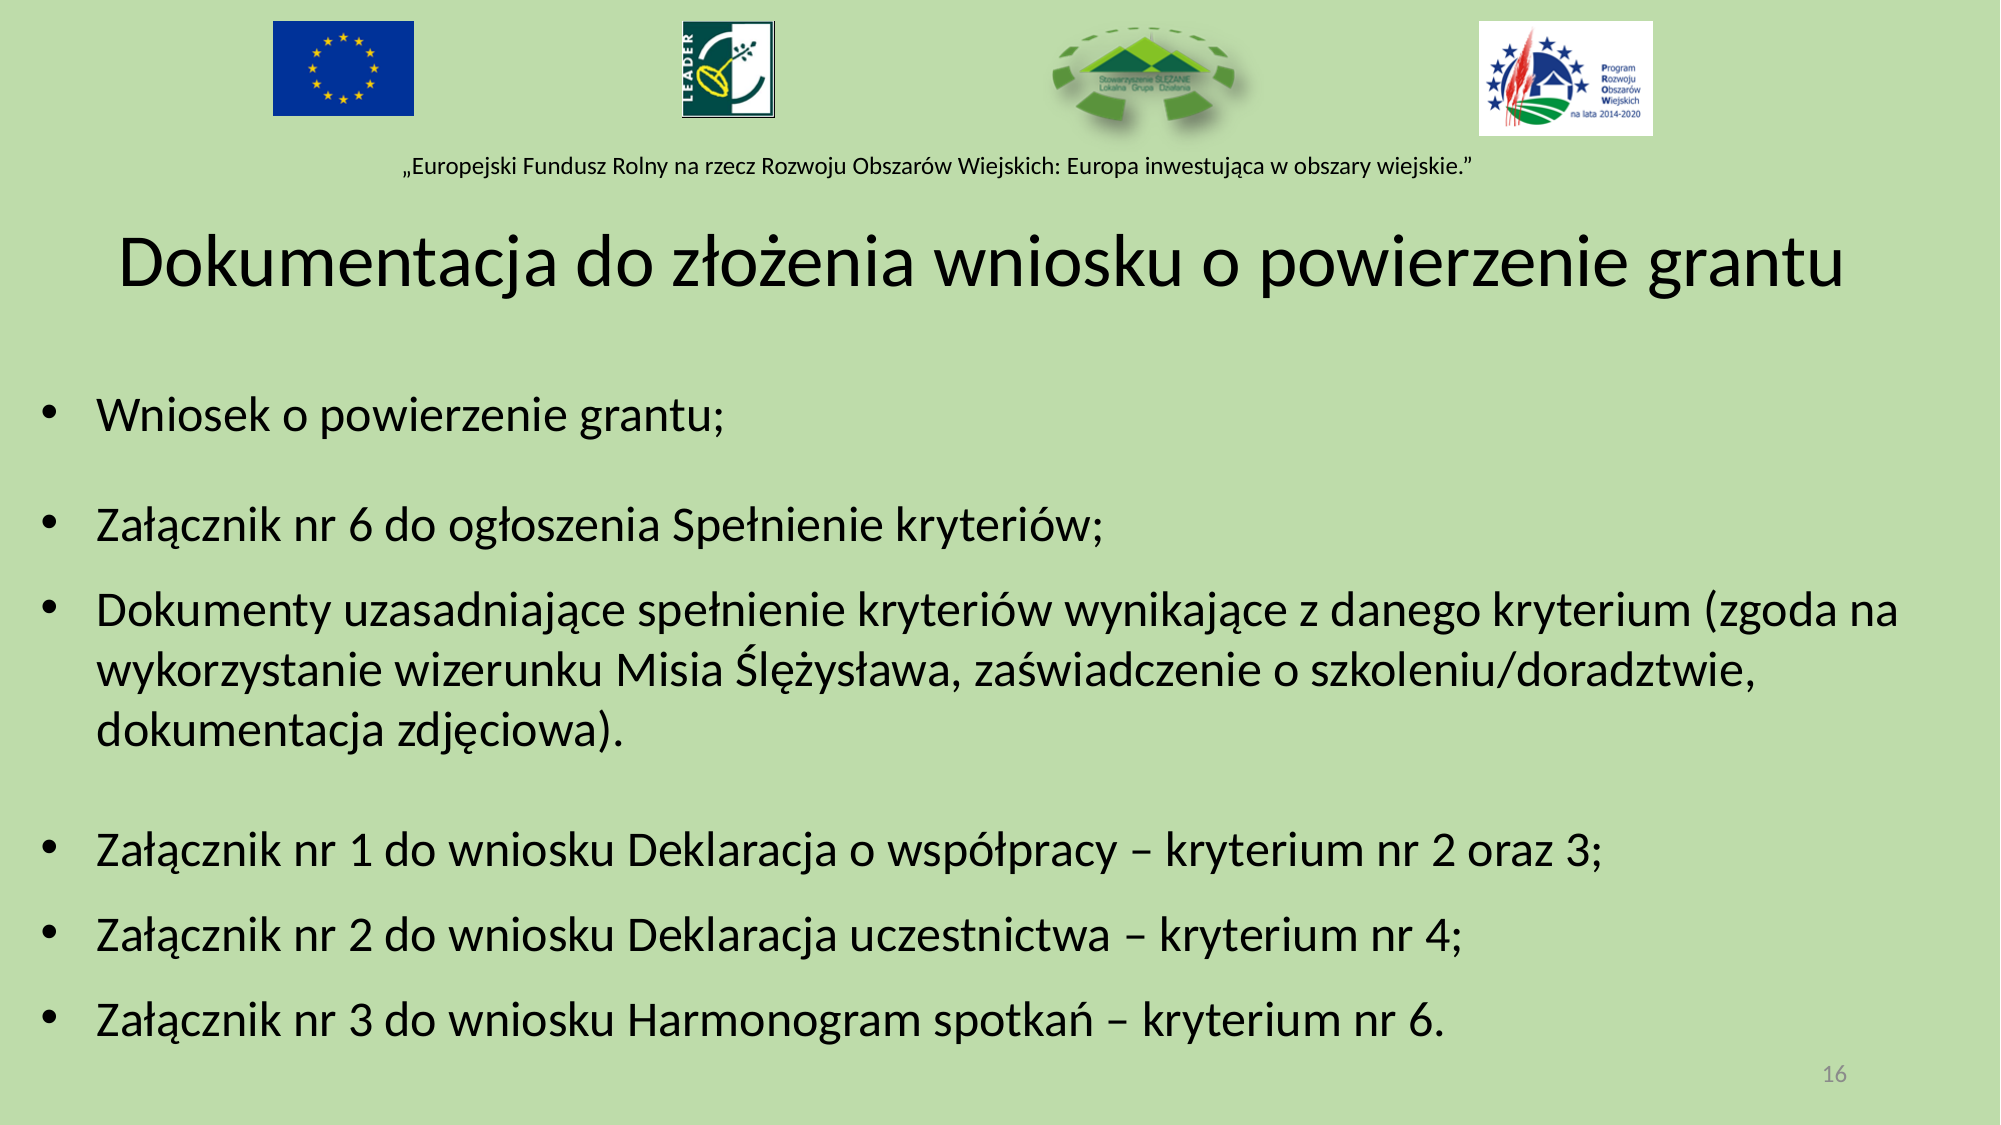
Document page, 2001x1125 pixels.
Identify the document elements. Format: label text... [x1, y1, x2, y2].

picture [682, 21, 775, 118]
text_box [0, 21, 1863, 310]
picture [1479, 21, 1653, 136]
picture [1043, 21, 1264, 152]
text_box Dokumentacja do złożenia wniosku o powierzenie grantu Wniosek o powierzenie grantu; Załącznik nr 6 do ogłoszenia Spełnienie kryteriów; Dokumenty uzasadniające spełnienie kryteriów wynikające z danego kryterium (zgoda na wykorzystanie wizerunku Misia Ślężysława, zaświadczenie o szkoleniu/doradztwie, dokumentacja zdjęciowa). Załącznik nr 1 do wniosku Deklaracja o współpracy – kryterium nr 2 oraz 3; Załącznik nr 2 do wniosku Deklaracja uczestnictwa – kryterium nr 4; Załącznik nr 3 do wniosku Harmonogram spotkań – kryterium nr 6. [25, 204, 1941, 1125]
picture [273, 21, 414, 116]
